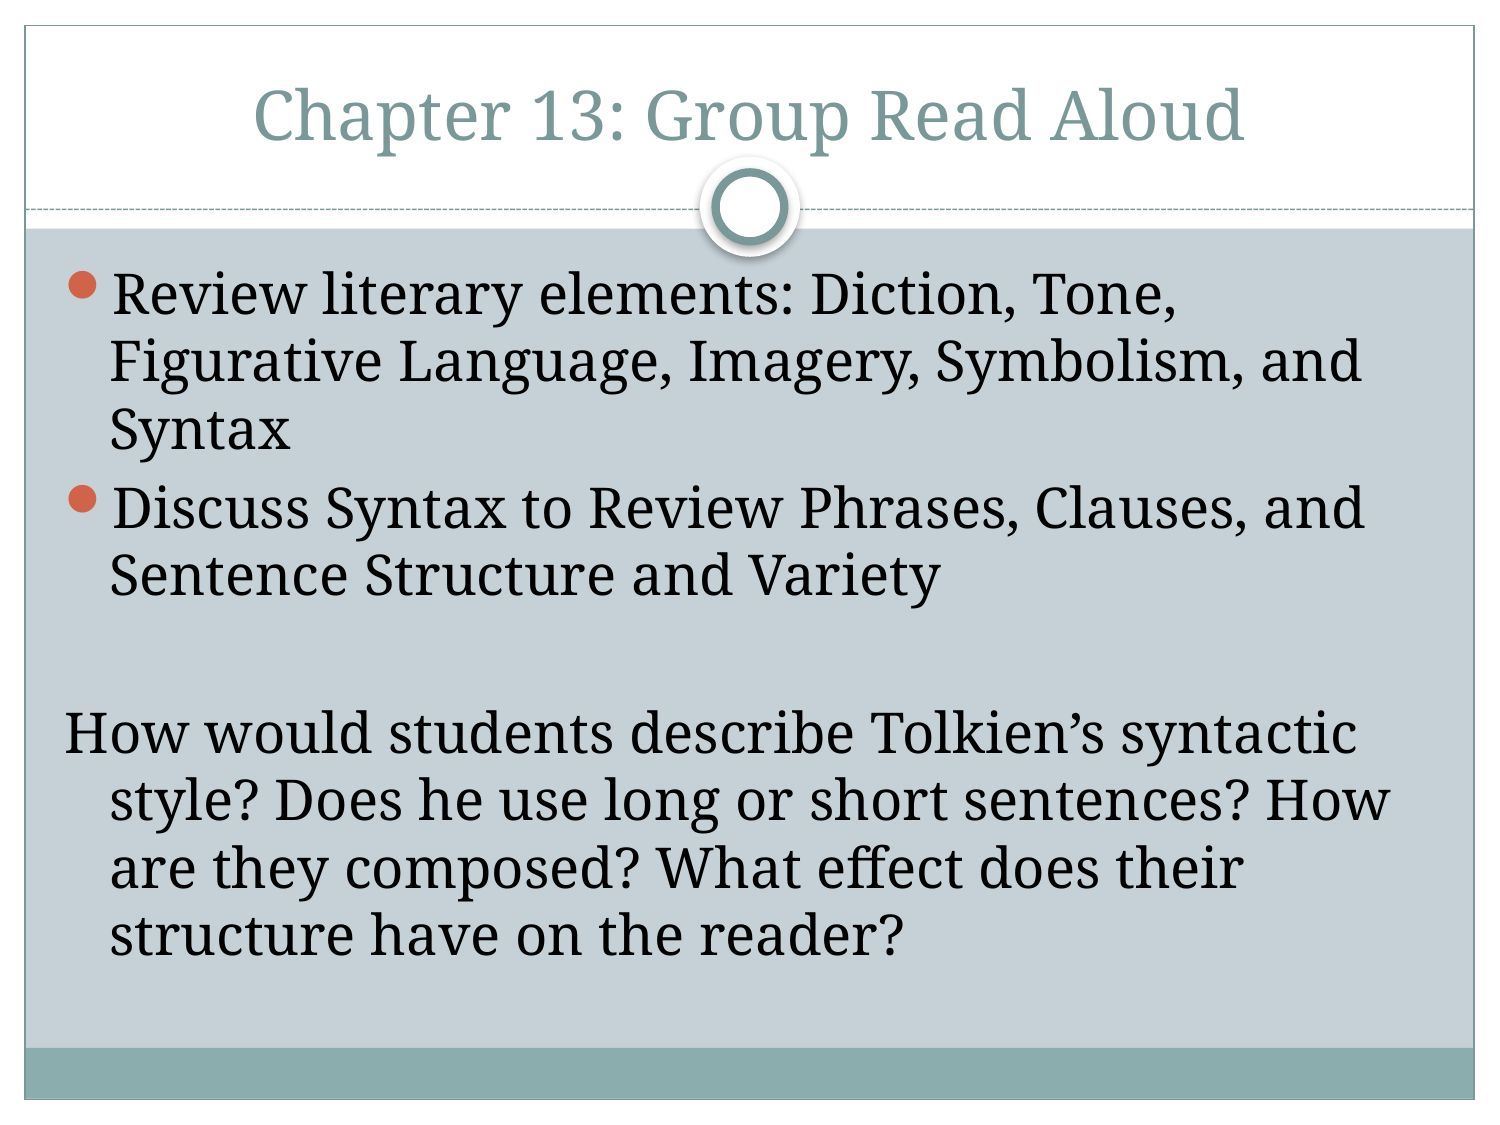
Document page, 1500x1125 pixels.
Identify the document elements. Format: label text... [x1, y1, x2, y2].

list Review literary elements: Diction, Tone, Figurative Language, Imagery, Symbolism, and Syntax Discuss Syntax to Review Phrases, Clauses, and Sentence Structure and Variety How would students describe Tolkien’s syntactic style? Does he use long or short sentences? How are they composed? What effect does their structure have on the reader? [49, 250, 1445, 1001]
title Chapter 13: Group Read Aloud [49, 37, 1450, 163]
